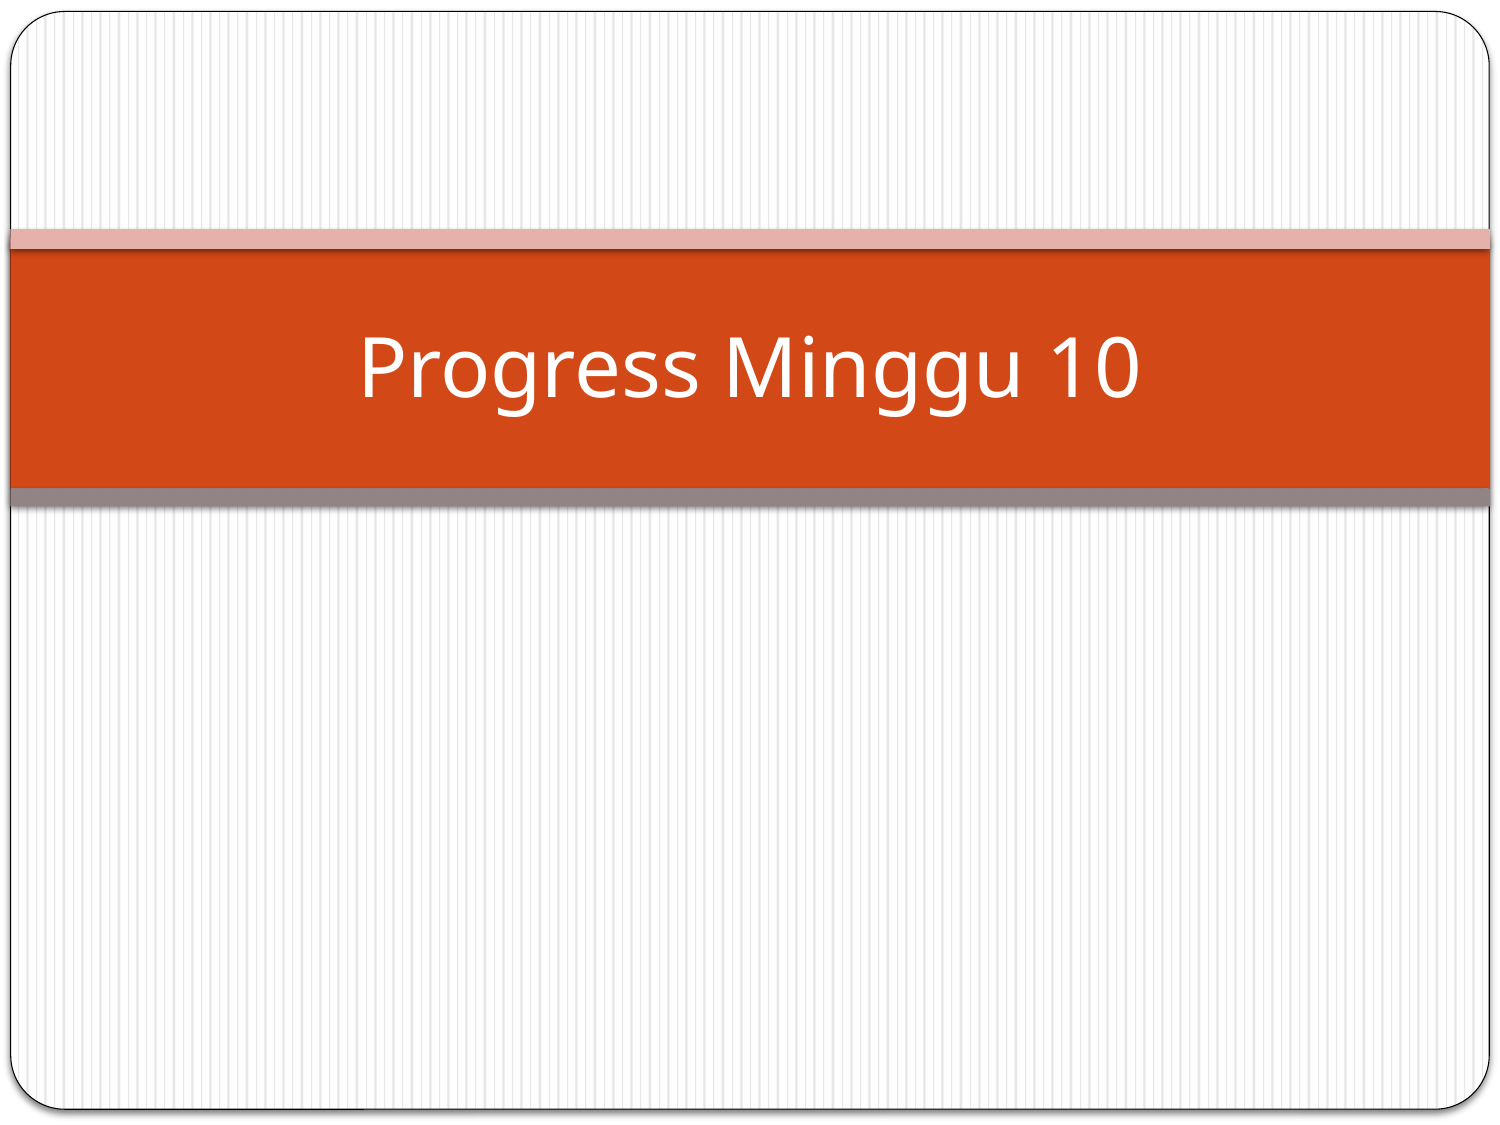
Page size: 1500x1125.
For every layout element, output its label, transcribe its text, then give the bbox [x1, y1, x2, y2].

title Progress Minggu 10 [75, 247, 1425, 489]
